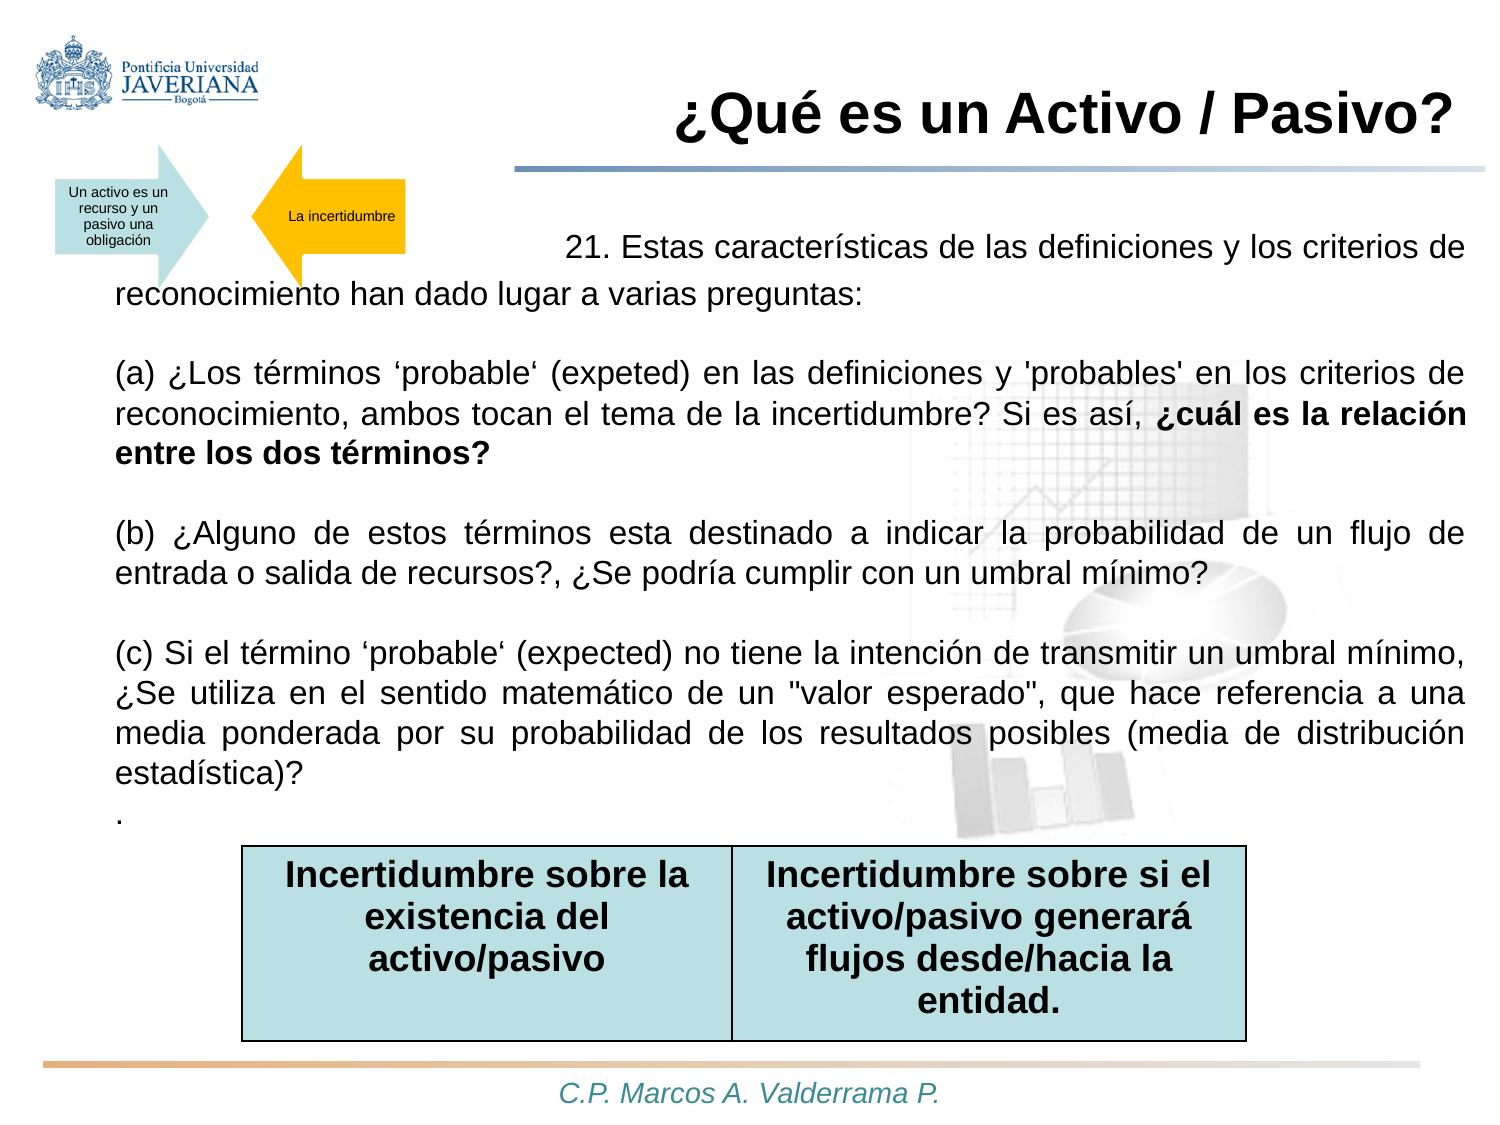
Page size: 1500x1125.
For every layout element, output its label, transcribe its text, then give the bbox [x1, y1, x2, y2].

picture [35, 35, 258, 110]
table_header Incertidumbre sobre si el activo/pasivo generará flujos desde/hacia la entidad. [733, 847, 1245, 1040]
title ¿Qué es un Activo / Pasivo? [120, 67, 1471, 184]
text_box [52, 136, 408, 297]
table_header Incertidumbre sobre la existencia del activo/pasivo [243, 847, 731, 1040]
text_box 21. Estas características de las definiciones y los criterios de reconocimiento han dado lugar a varias preguntas: (a) ¿Los términos ‘probable‘ (expeted) en las definiciones y 'probables' en los criterios de reconocimiento, ambos tocan el tema de la incertidumbre? Si es así, ¿cuál es la relación entre los dos términos? (b) ¿Alguno de estos términos esta destinado a indicar la probabilidad de un flujo de entrada o salida de recursos?, ¿Se podría cumplir con un umbral mínimo? (c) Si el término ‘probable‘ (expected) no tiene la intención de transmitir un umbral mínimo, ¿Se utiliza en el sentido matemático de un "valor esperado", que hace referencia a una media ponderada por su probabilidad de los resultados posibles (media de distribución estadística)? . [100, 184, 1483, 839]
